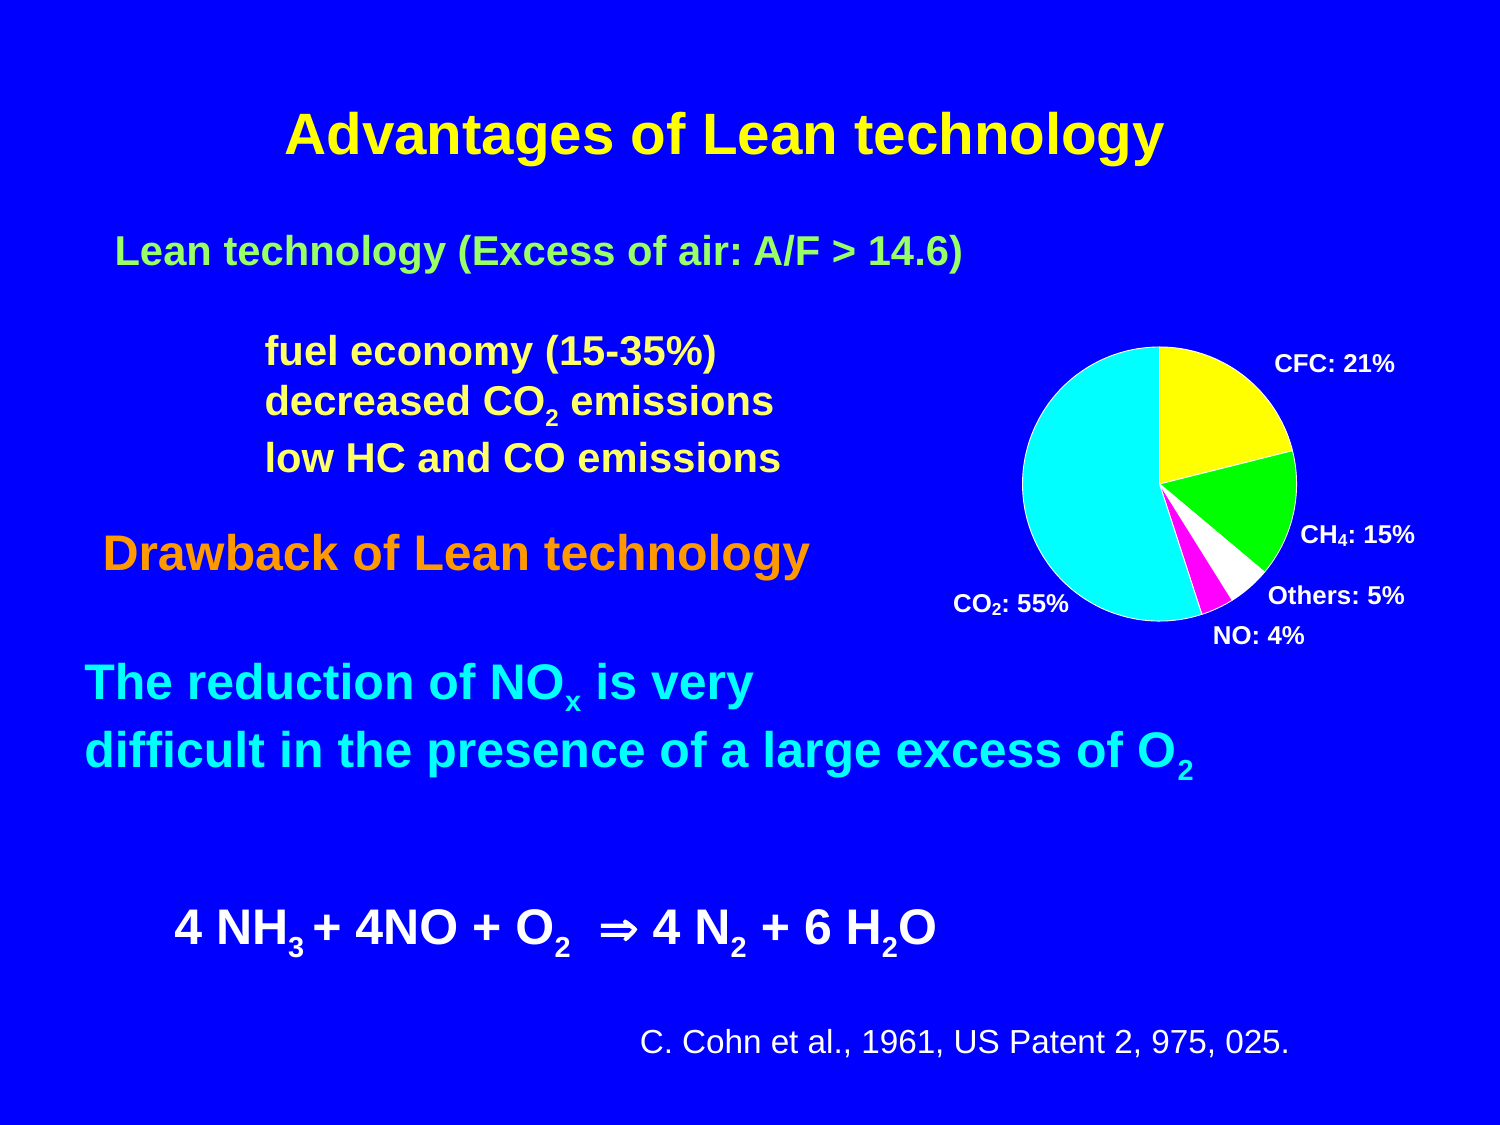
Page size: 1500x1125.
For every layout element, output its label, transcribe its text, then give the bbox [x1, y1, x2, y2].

title Advantages of Lean technology [87, 37, 1363, 225]
text_box Lean technology (Excess of air: A/F > 14.6) fuel economy (15-35%) decreased CO2 emissions low HC and CO emissions [99, 216, 978, 512]
text_box The reduction of NOx is very difficult in the presence of a large excess of O2 [69, 641, 1209, 794]
picture [824, 249, 1500, 671]
text_box 4 NH3 + 4NO + O2  4 N2 + 6 H2O [159, 887, 952, 971]
text_box C. Cohn et al., 1961, US Patent 2, 975, 025. [624, 1012, 1400, 1068]
text_box Drawback of Lean technology [87, 512, 819, 588]
